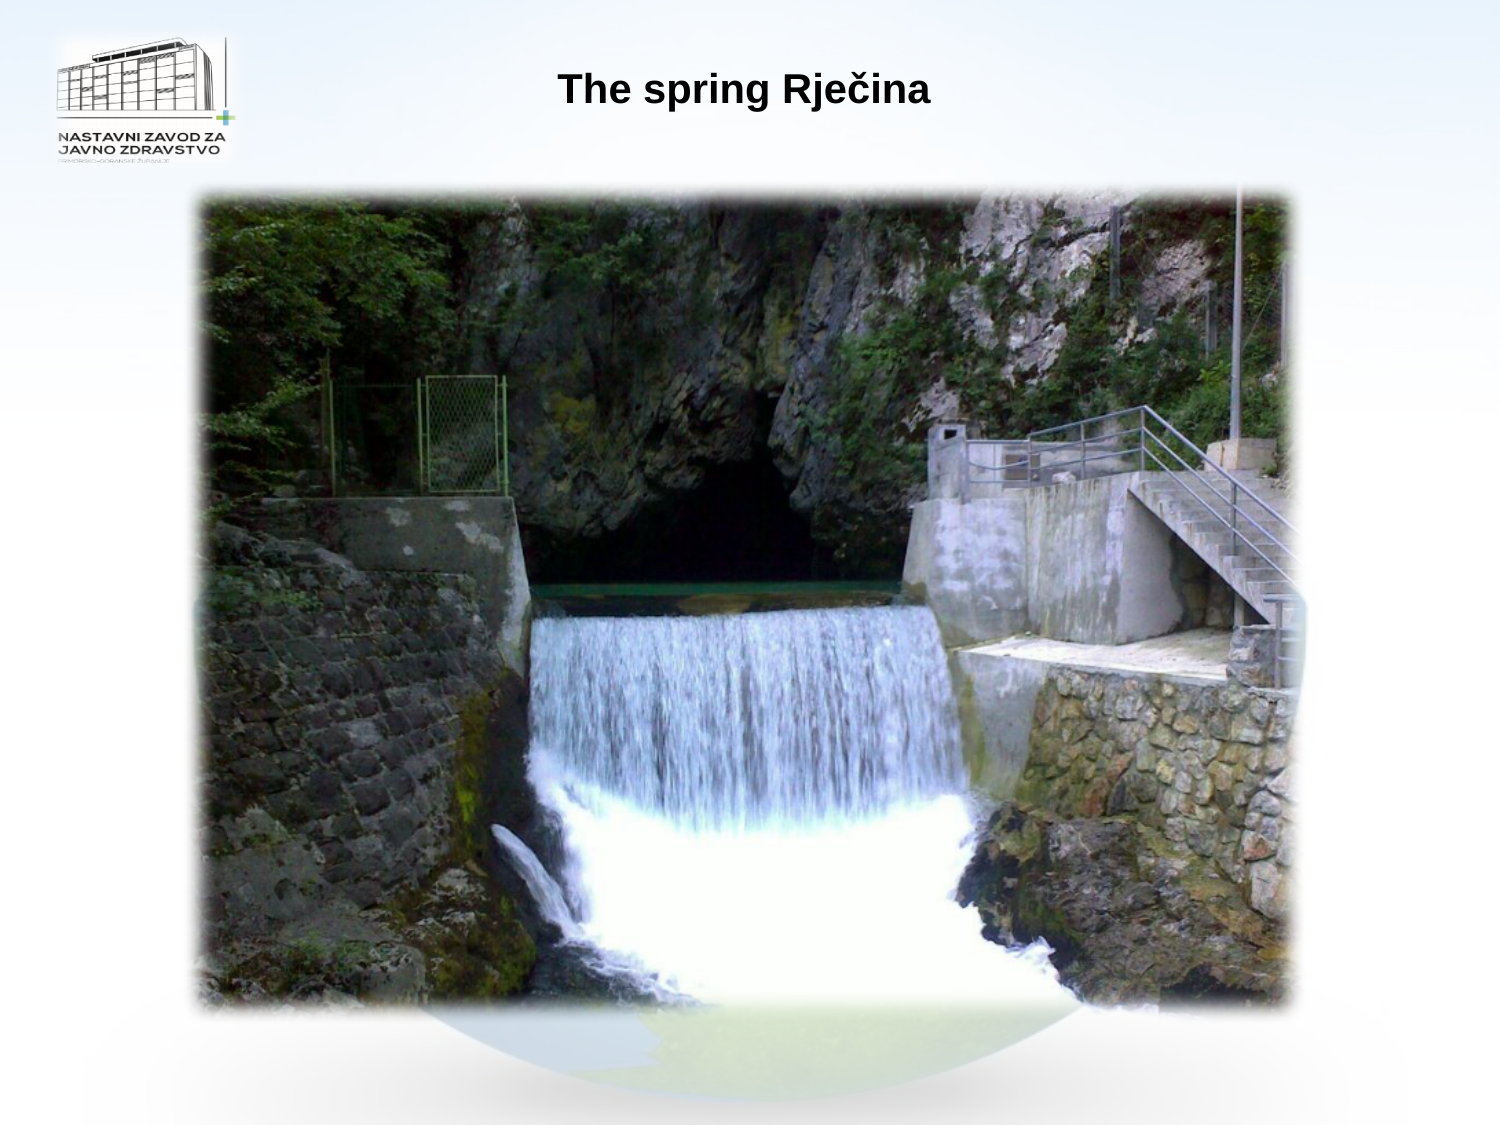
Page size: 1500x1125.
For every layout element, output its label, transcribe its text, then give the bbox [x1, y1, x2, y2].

text_box The spring Rječina [431, 54, 1058, 120]
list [182, 179, 1306, 1024]
picture [40, 18, 251, 181]
